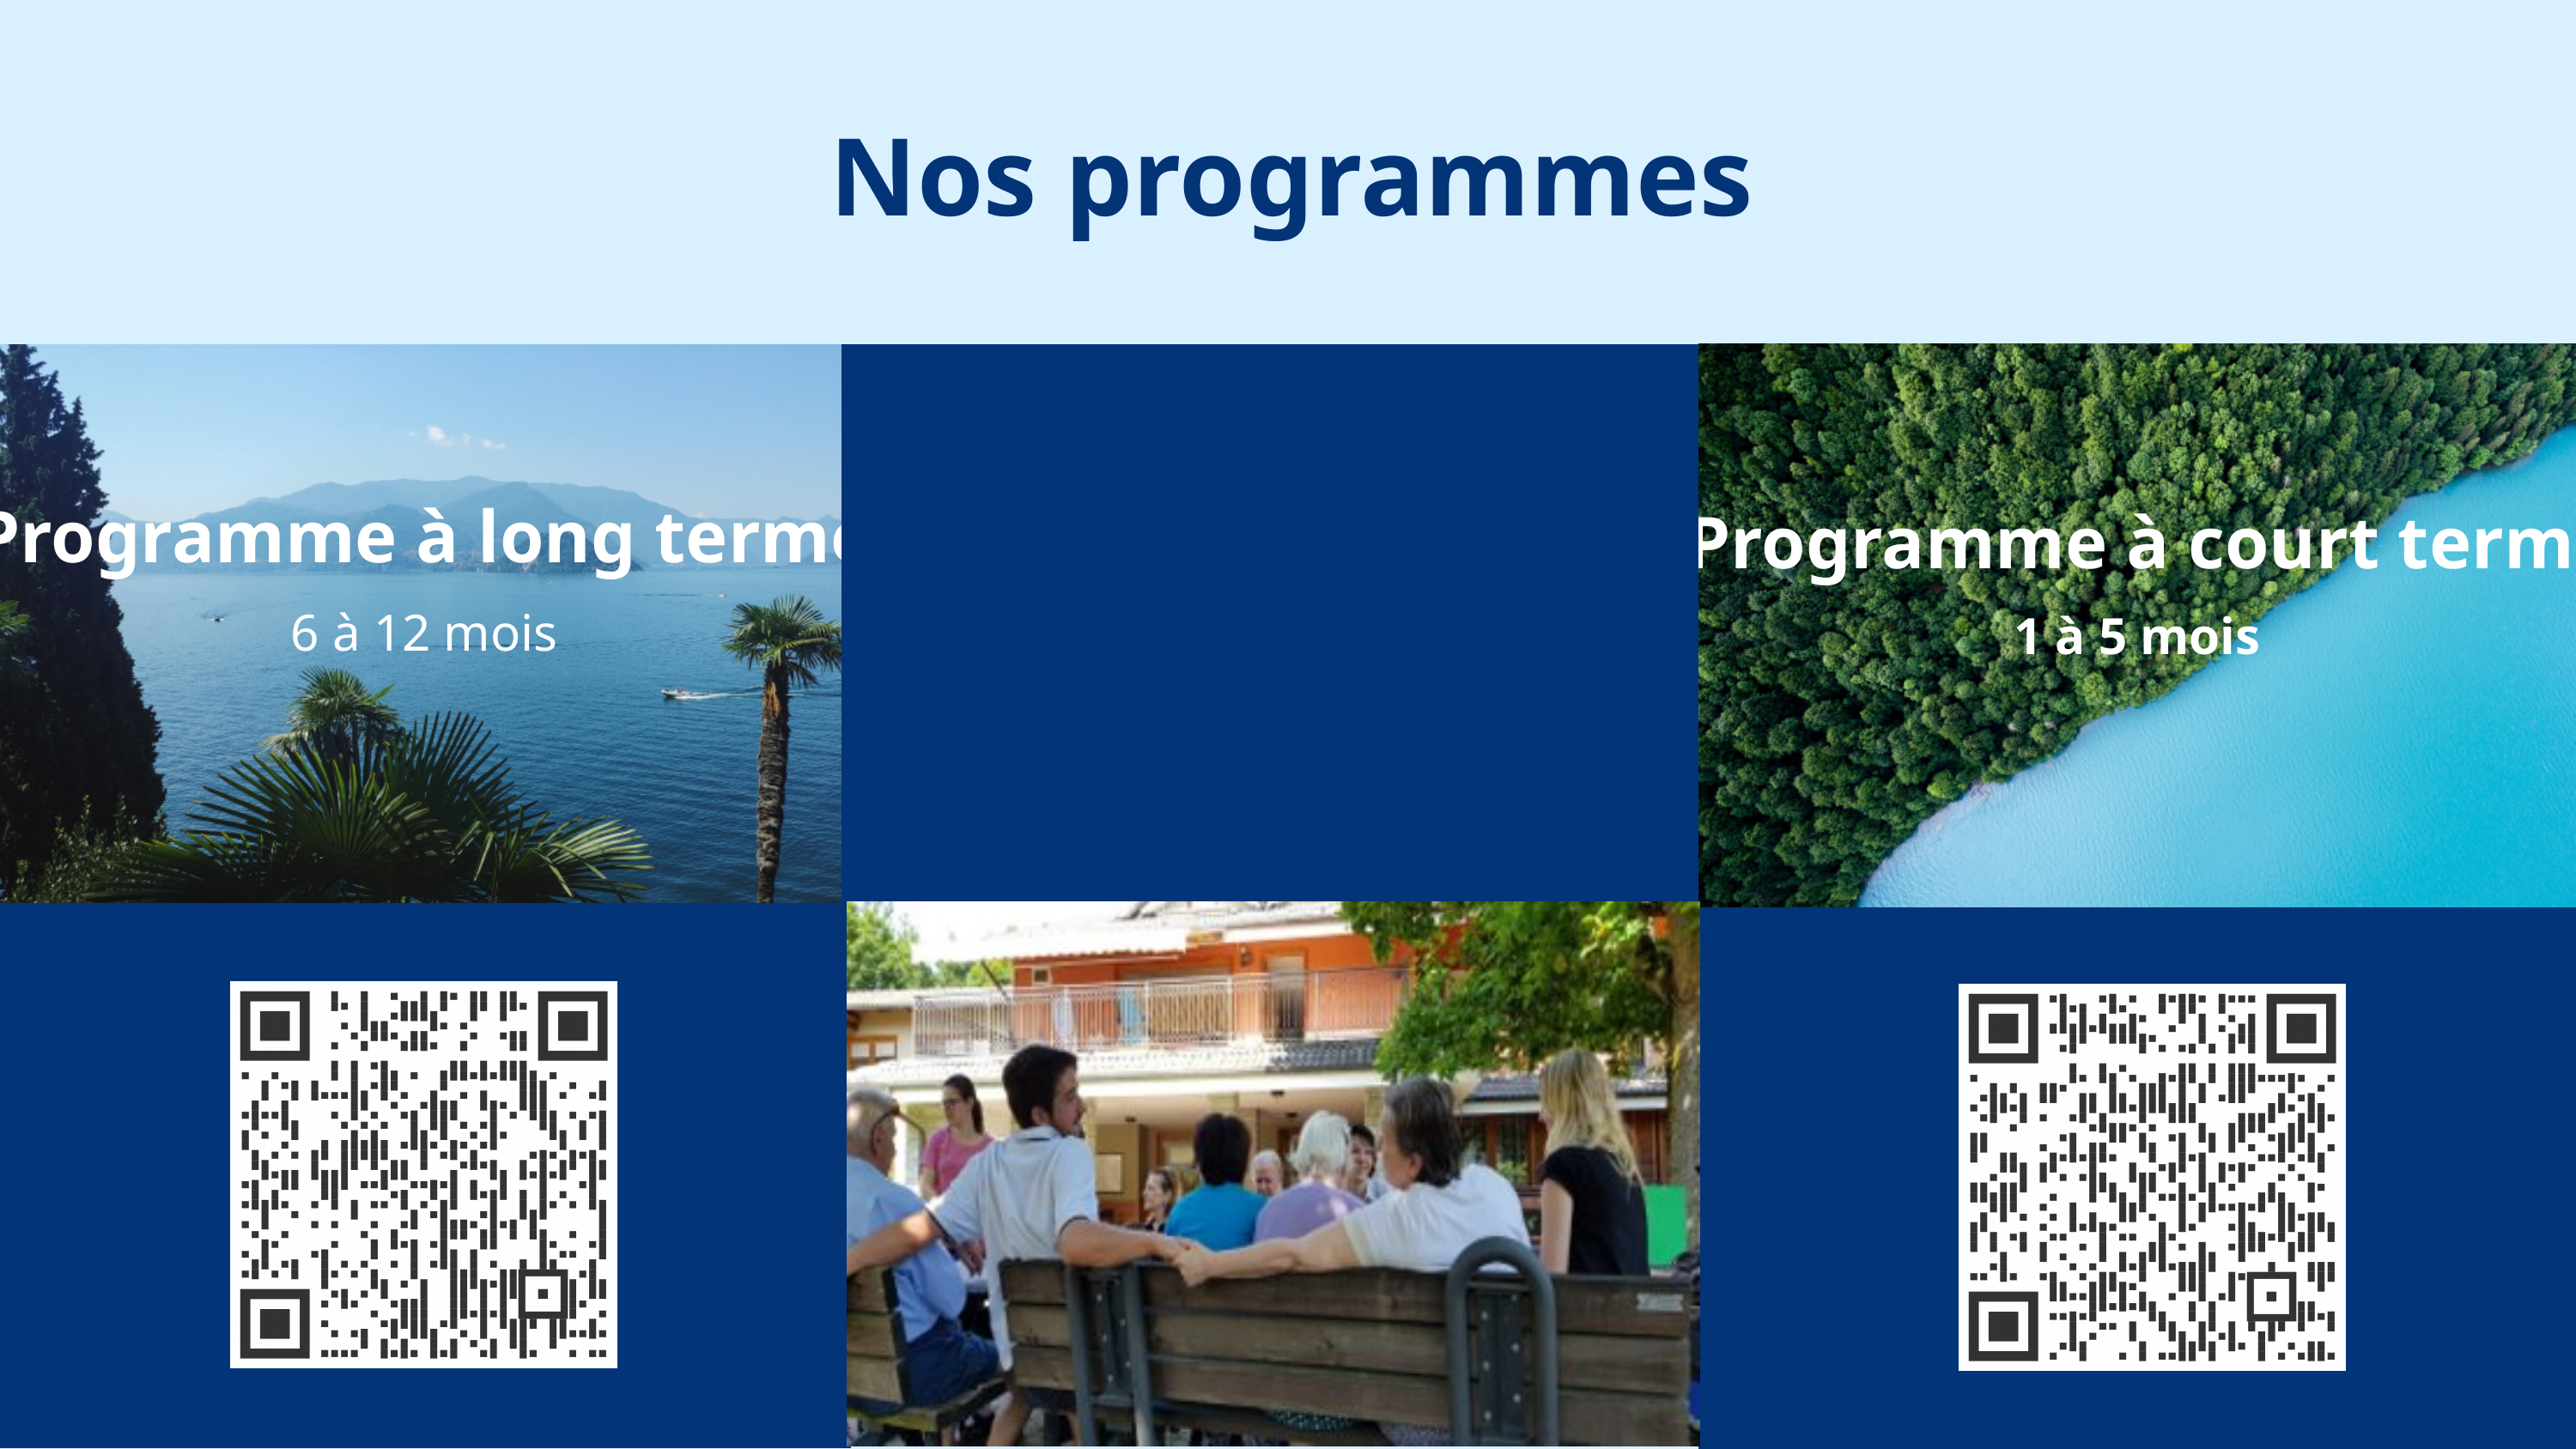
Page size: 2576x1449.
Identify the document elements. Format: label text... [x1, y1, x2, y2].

text_box Nos programmes [639, 94, 1944, 290]
picture [0, 343, 2576, 1449]
